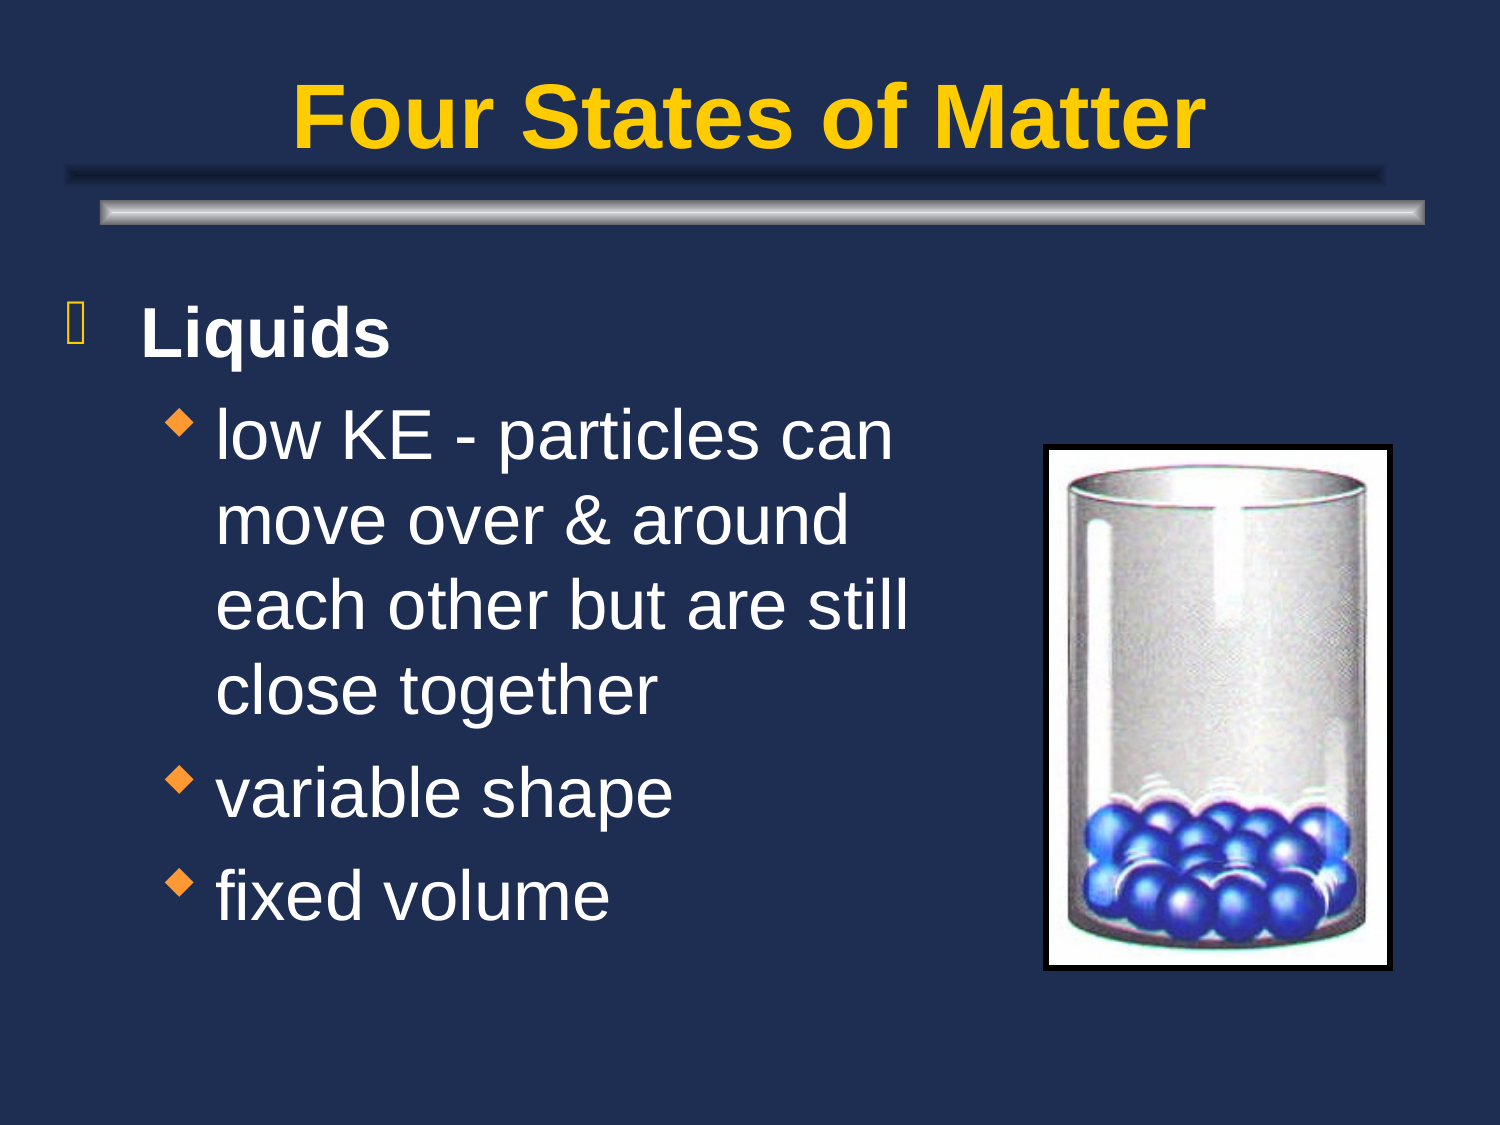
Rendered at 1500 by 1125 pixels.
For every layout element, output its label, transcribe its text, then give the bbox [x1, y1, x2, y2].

list Liquids low KE - particles can move over & around each other but are still close together variable shape fixed volume [49, 278, 970, 956]
title Four States of Matter [112, 37, 1388, 176]
picture [1049, 449, 1388, 965]
